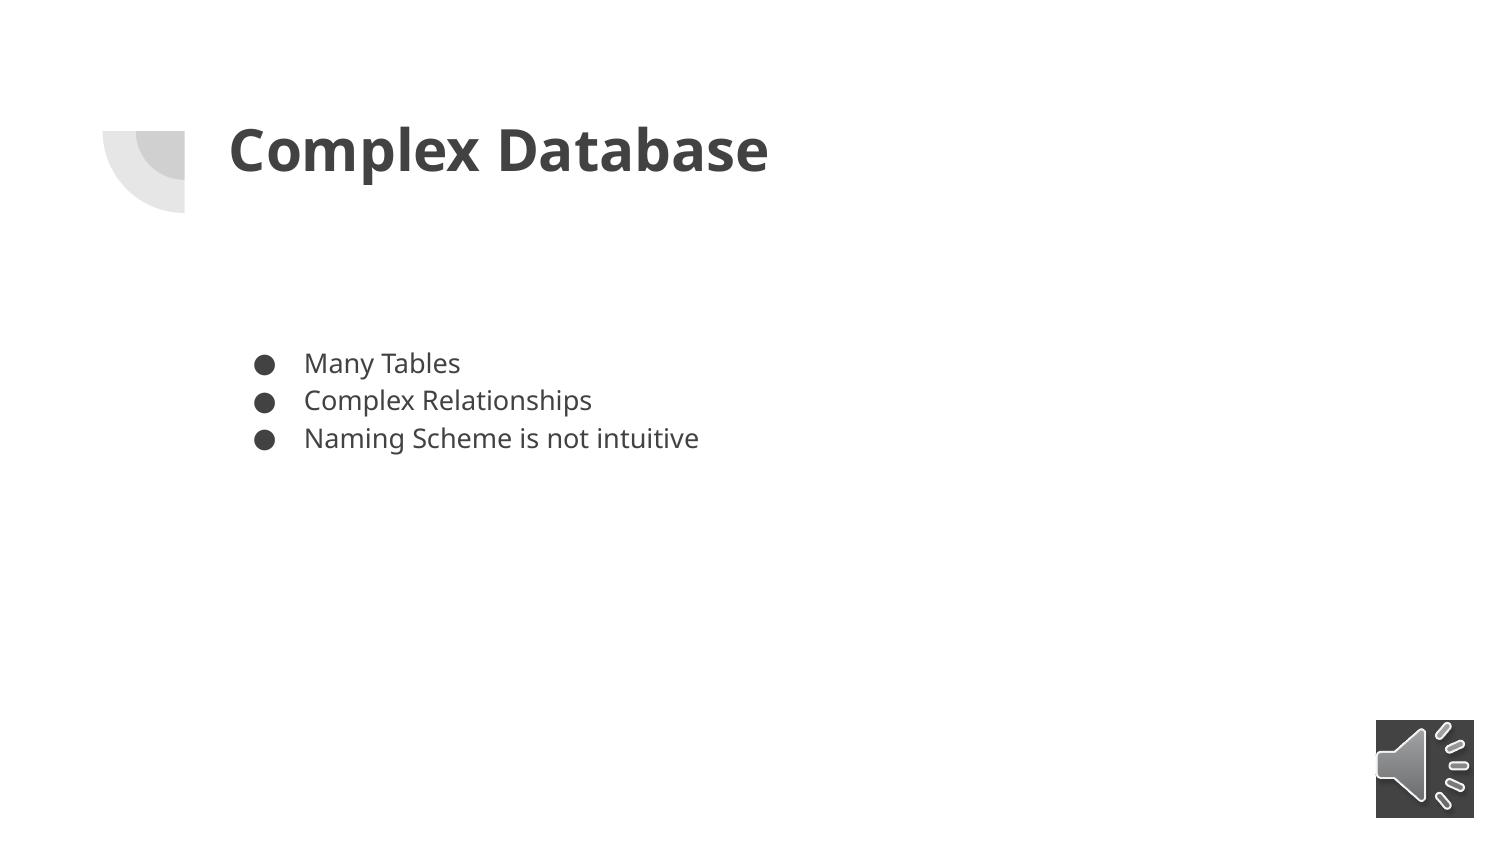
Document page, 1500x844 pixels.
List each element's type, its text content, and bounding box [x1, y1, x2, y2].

list Many Tables Complex Relationships Naming Scheme is not intuitive [213, 326, 1368, 744]
picture [1374, 718, 1476, 819]
title Complex Database [213, 98, 1368, 263]
